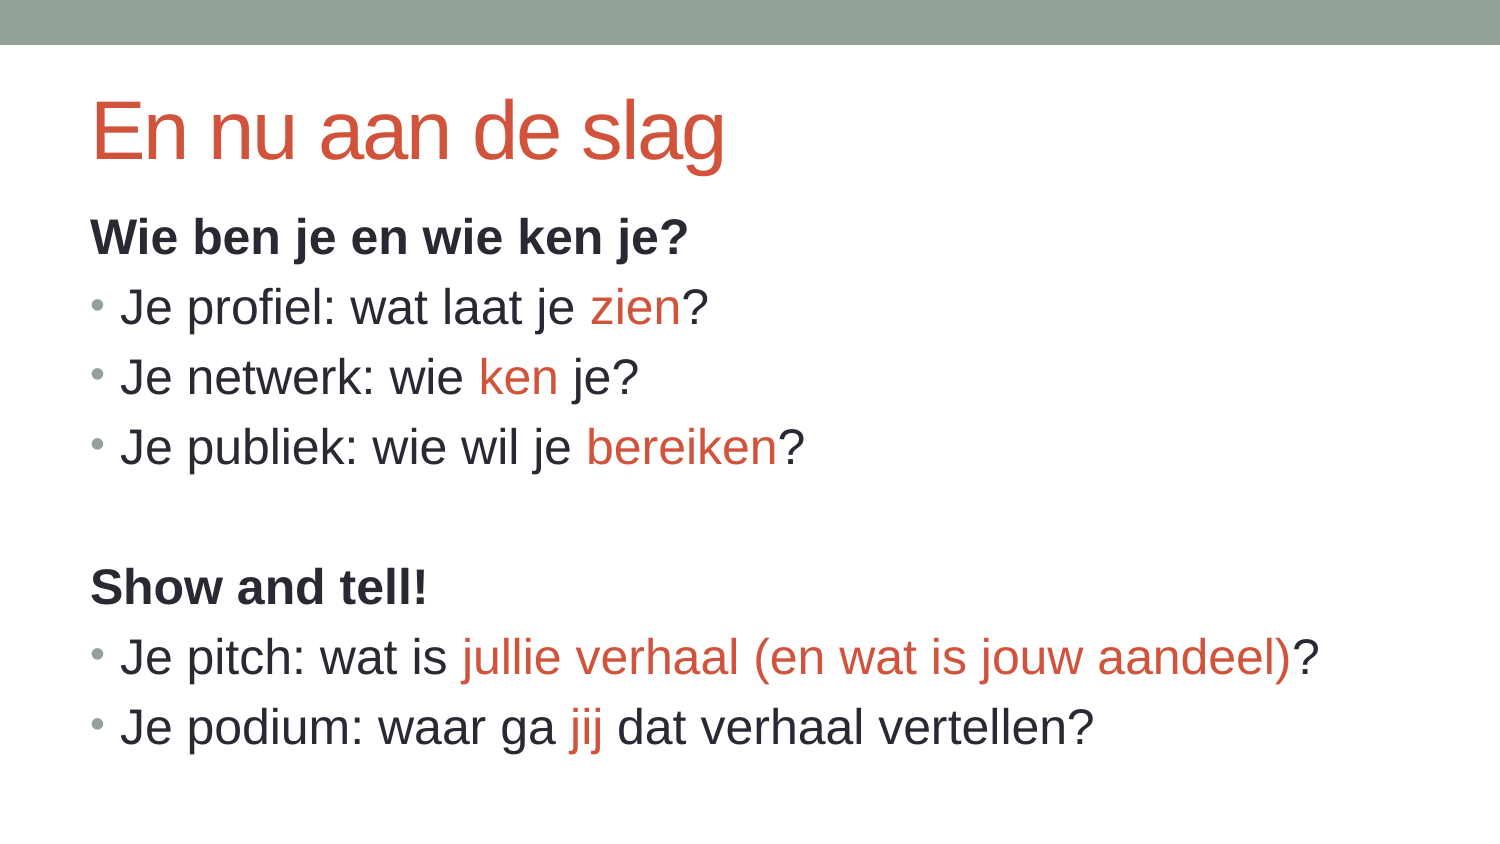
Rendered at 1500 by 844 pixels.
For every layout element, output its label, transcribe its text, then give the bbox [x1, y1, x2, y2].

list Wie ben je en wie ken je? Je profiel: wat laat je zien? Je netwerk: wie ken je? Je publiek: wie wil je bereiken? Show and tell! Je pitch: wat is jullie verhaal (en wat is jouw aandeel)? Je podium: waar ga jij dat verhaal vertellen? [75, 196, 1425, 797]
title En nu aan de slag [75, 65, 1425, 188]
